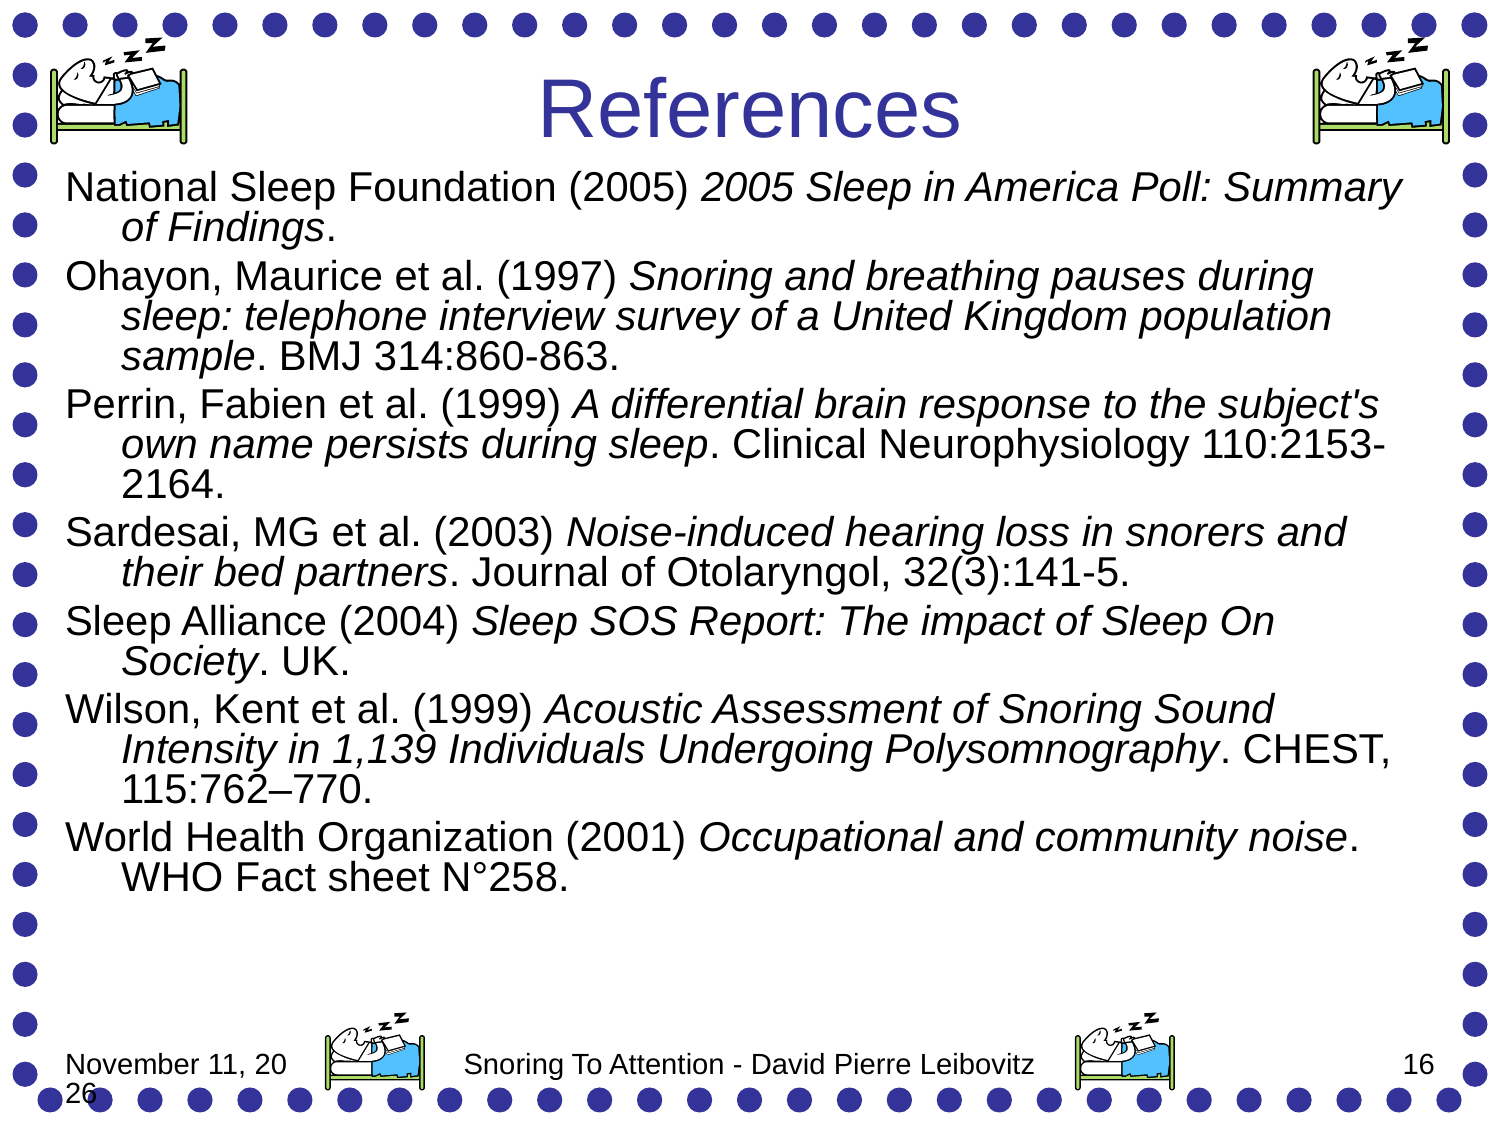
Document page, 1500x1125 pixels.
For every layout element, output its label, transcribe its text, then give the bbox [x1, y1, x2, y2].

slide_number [50, 1037, 313, 1088]
title References [200, 45, 1300, 162]
list National Sleep Foundation (2005) 2005 Sleep in America Poll: Summary of Findings. Ohayon, Maurice et al. (1997) Snoring and breathing pauses during sleep: telephone interview survey of a United Kingdom population sample. BMJ 314:860-863. Perrin, Fabien et al. (1999) A differential brain response to the subject's own name persists during sleep. Clinical Neurophysiology 110:2153-2164. Sardesai, MG et al. (2003) Noise-induced hearing loss in snorers and their bed partners. Journal of Otolaryngol, 32(3):141-5. Sleep Alliance (2004) Sleep SOS Report: The impact of Sleep On Society. UK. Wilson, Kent et al. (1999) Acoustic Assessment of Snoring Sound Intensity in 1,139 Individuals Undergoing Polysomnography. CHEST, 115:762–770. World Health Organization (2001) Occupational and community noise. WHO Fact sheet N°258. [50, 162, 1450, 1025]
footer Snoring To Attention - David Pierre Leibovitz [437, 1037, 1063, 1088]
slide_number 15 [1187, 1037, 1450, 1088]
